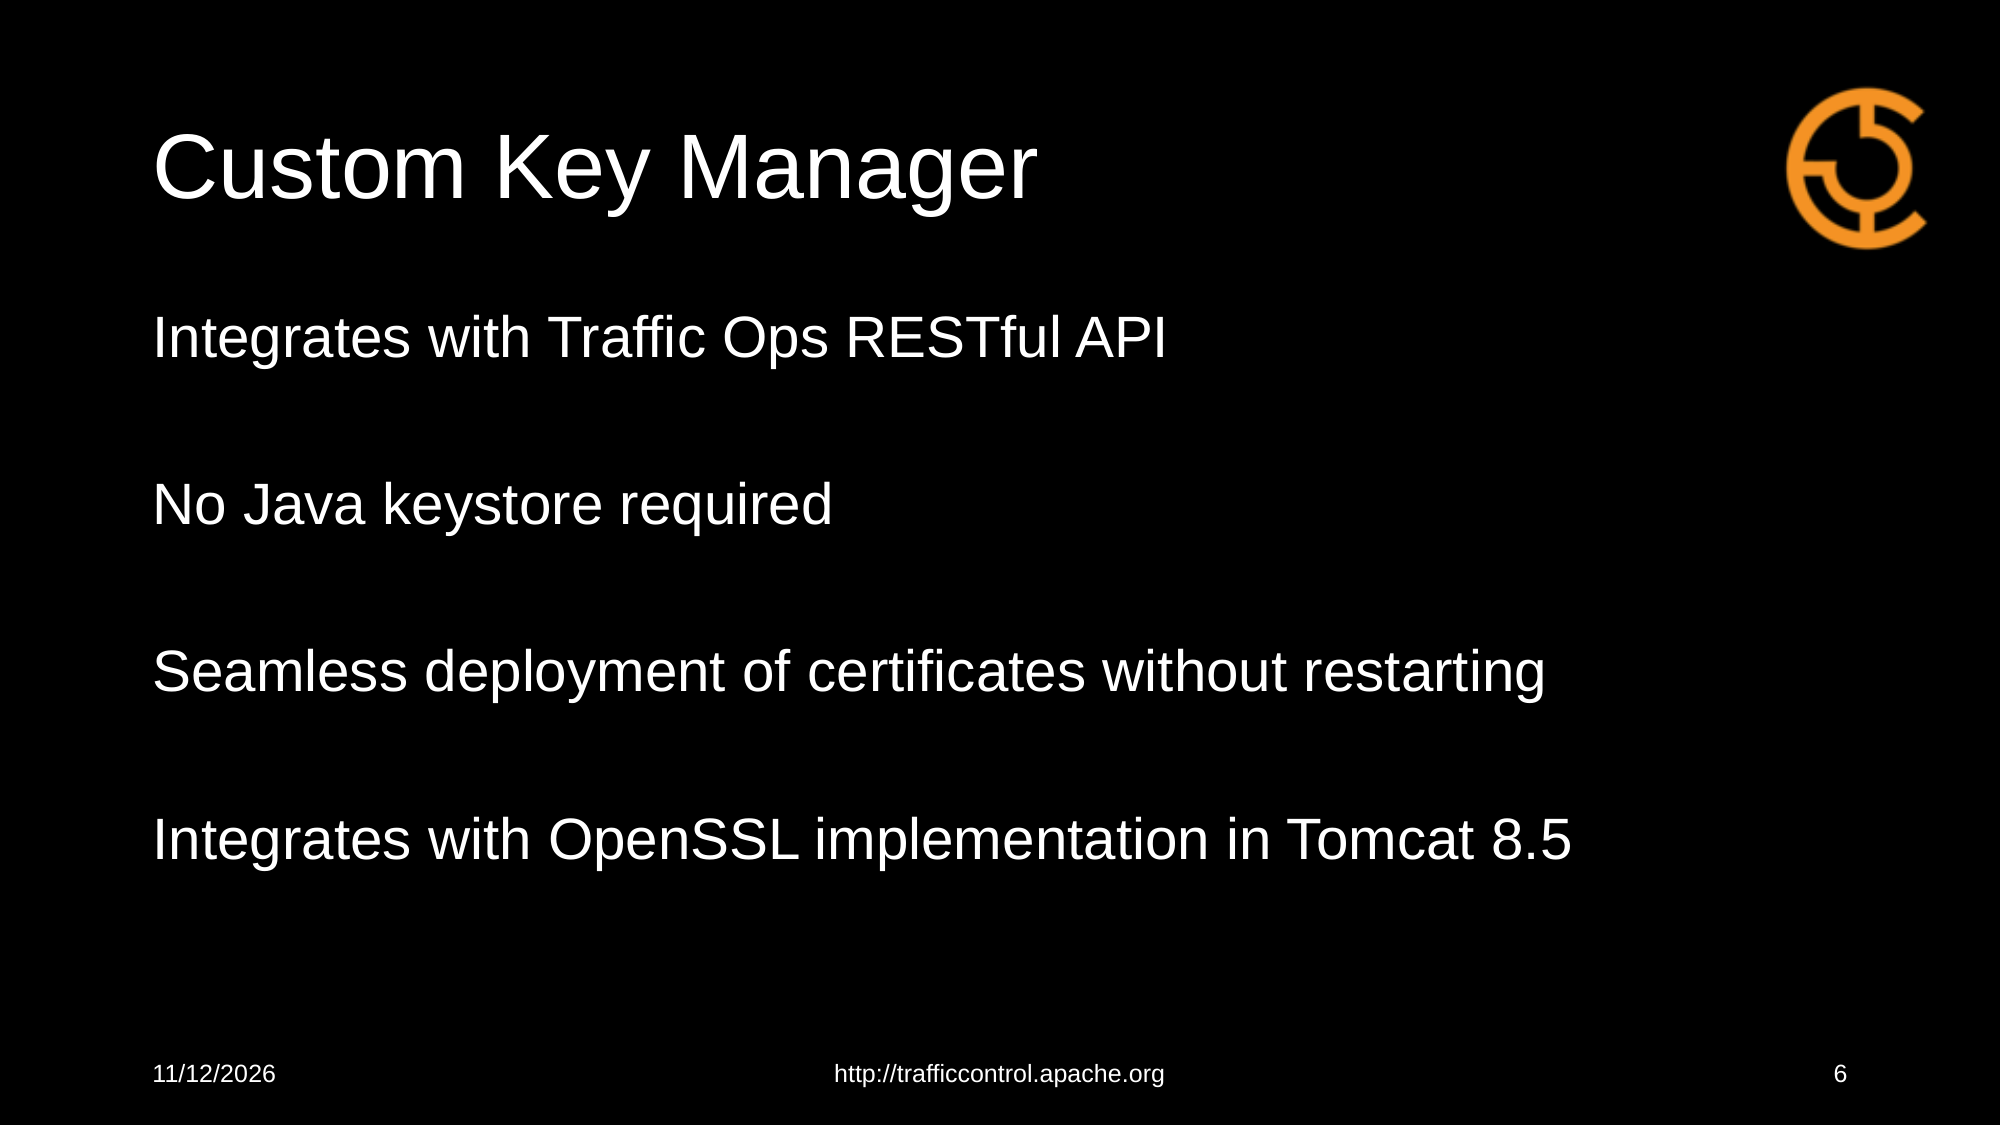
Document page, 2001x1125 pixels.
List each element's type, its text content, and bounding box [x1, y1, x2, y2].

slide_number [137, 1042, 588, 1103]
list Integrates with Traffic Ops RESTful API No Java keystore required Seamless deployment of certificates without restarting Integrates with OpenSSL implementation in Tomcat 8.5 [137, 299, 1863, 1014]
picture [1863, 68, 1963, 269]
footer http://trafficcontrol.apache.org [662, 1042, 1338, 1103]
title Custom Key Manager [137, 59, 1863, 278]
slide_number 6 [1412, 1042, 1863, 1103]
